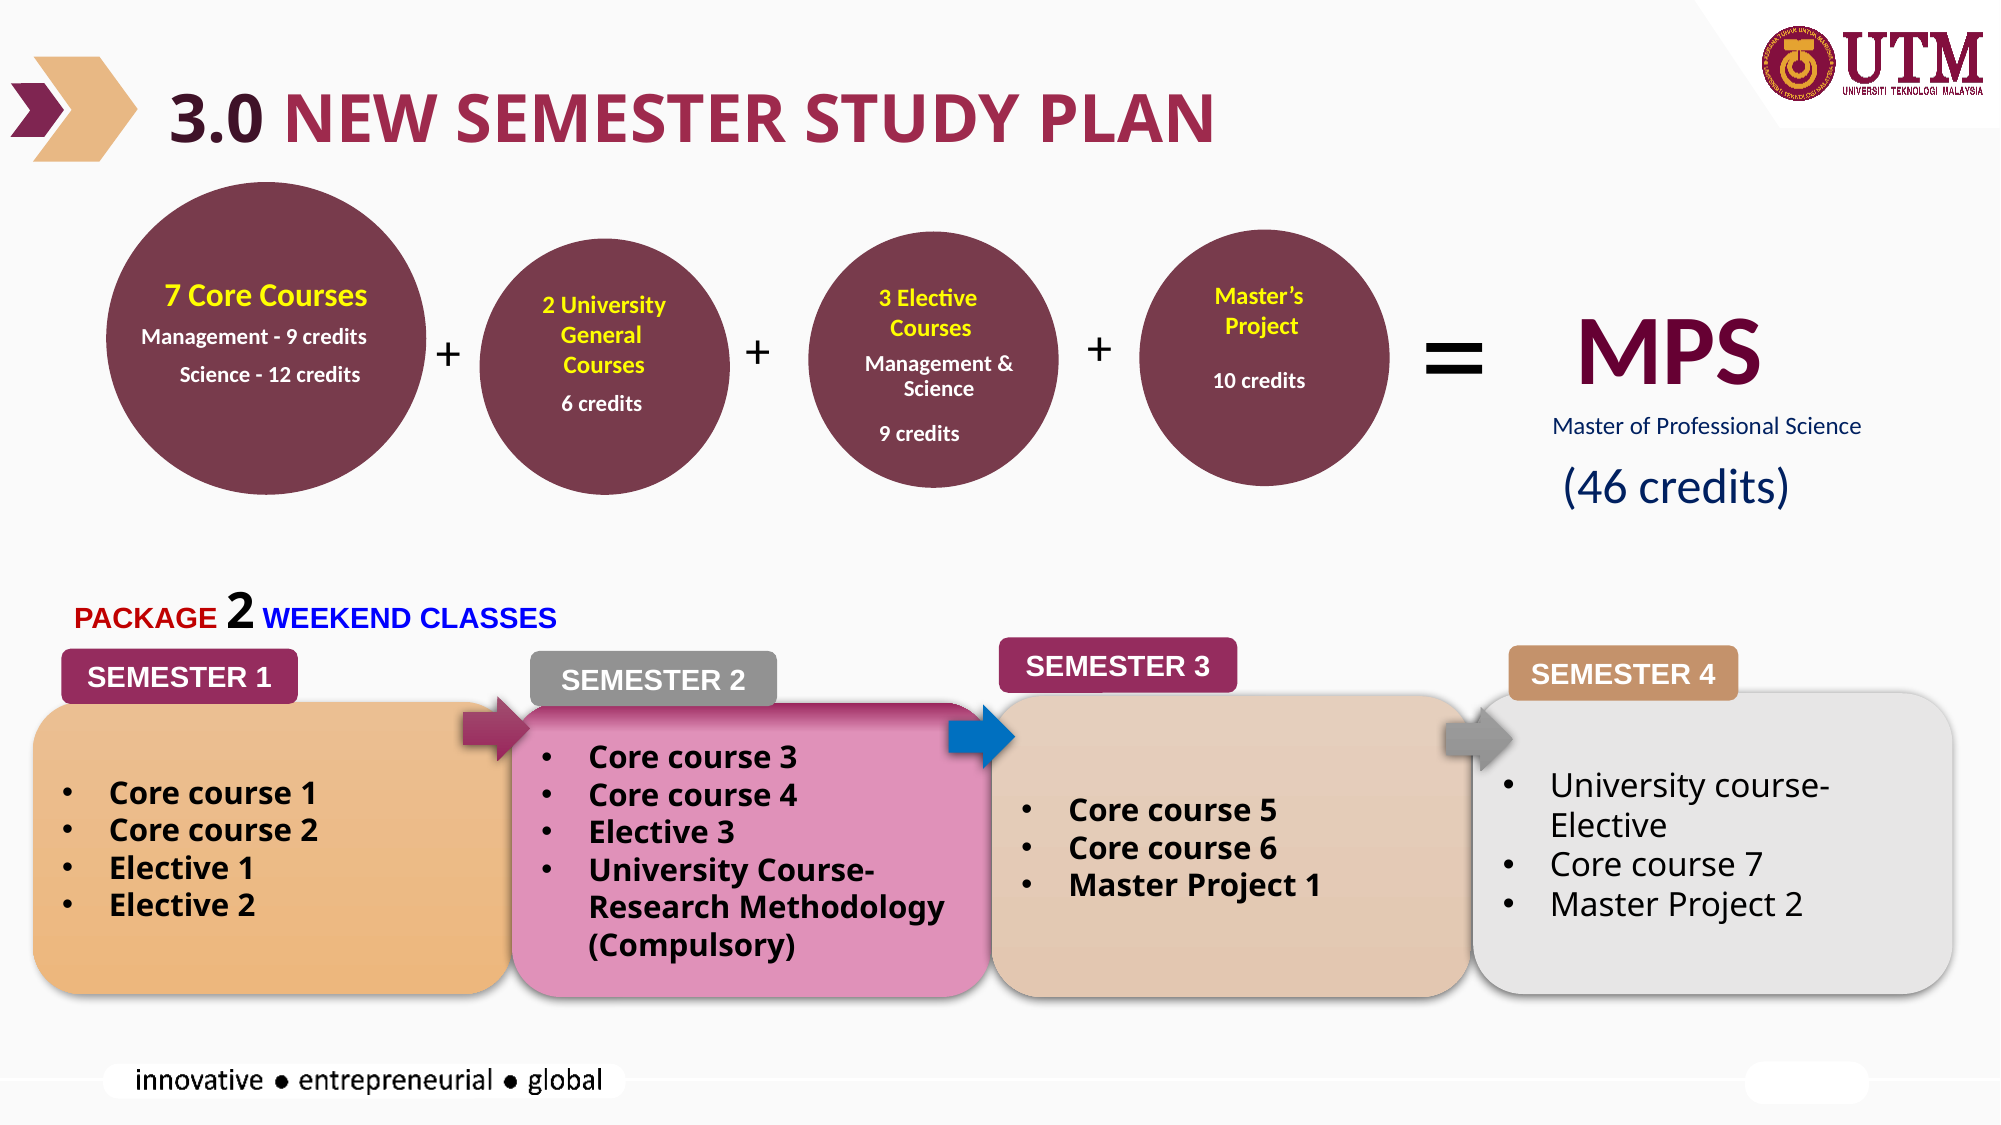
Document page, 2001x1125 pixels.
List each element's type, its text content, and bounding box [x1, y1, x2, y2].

text_box SEMESTER 3 [998, 637, 1238, 693]
text_box SEMESTER 4 [1508, 645, 1739, 701]
text_box SEMESTER 1 [61, 650, 298, 704]
text_box Core course 3 Core course 4 Elective 3 University Course-Research Methodology (Compulsory) [512, 702, 987, 998]
text_box [462, 696, 530, 761]
text_box University course-Elective Core course 7 Master Project 2 [1473, 693, 1953, 995]
text_box Core course 5 Core course 6 Master Project 1 [991, 696, 1468, 997]
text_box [106, 181, 1880, 522]
text_box Core course 1 Core course 2 Elective 1 Elective 2 [32, 701, 506, 995]
text_box [1446, 706, 1513, 772]
text_box PACKAGE 2 WEEKEND CLASSES [55, 566, 811, 650]
text_box [948, 704, 1016, 769]
text_box 3.0 NEW SEMESTER STUDY PLAN [0, 68, 1480, 163]
picture [137, 1068, 601, 1095]
picture [1762, 26, 1983, 101]
text_box SEMESTER 2 [530, 650, 778, 707]
